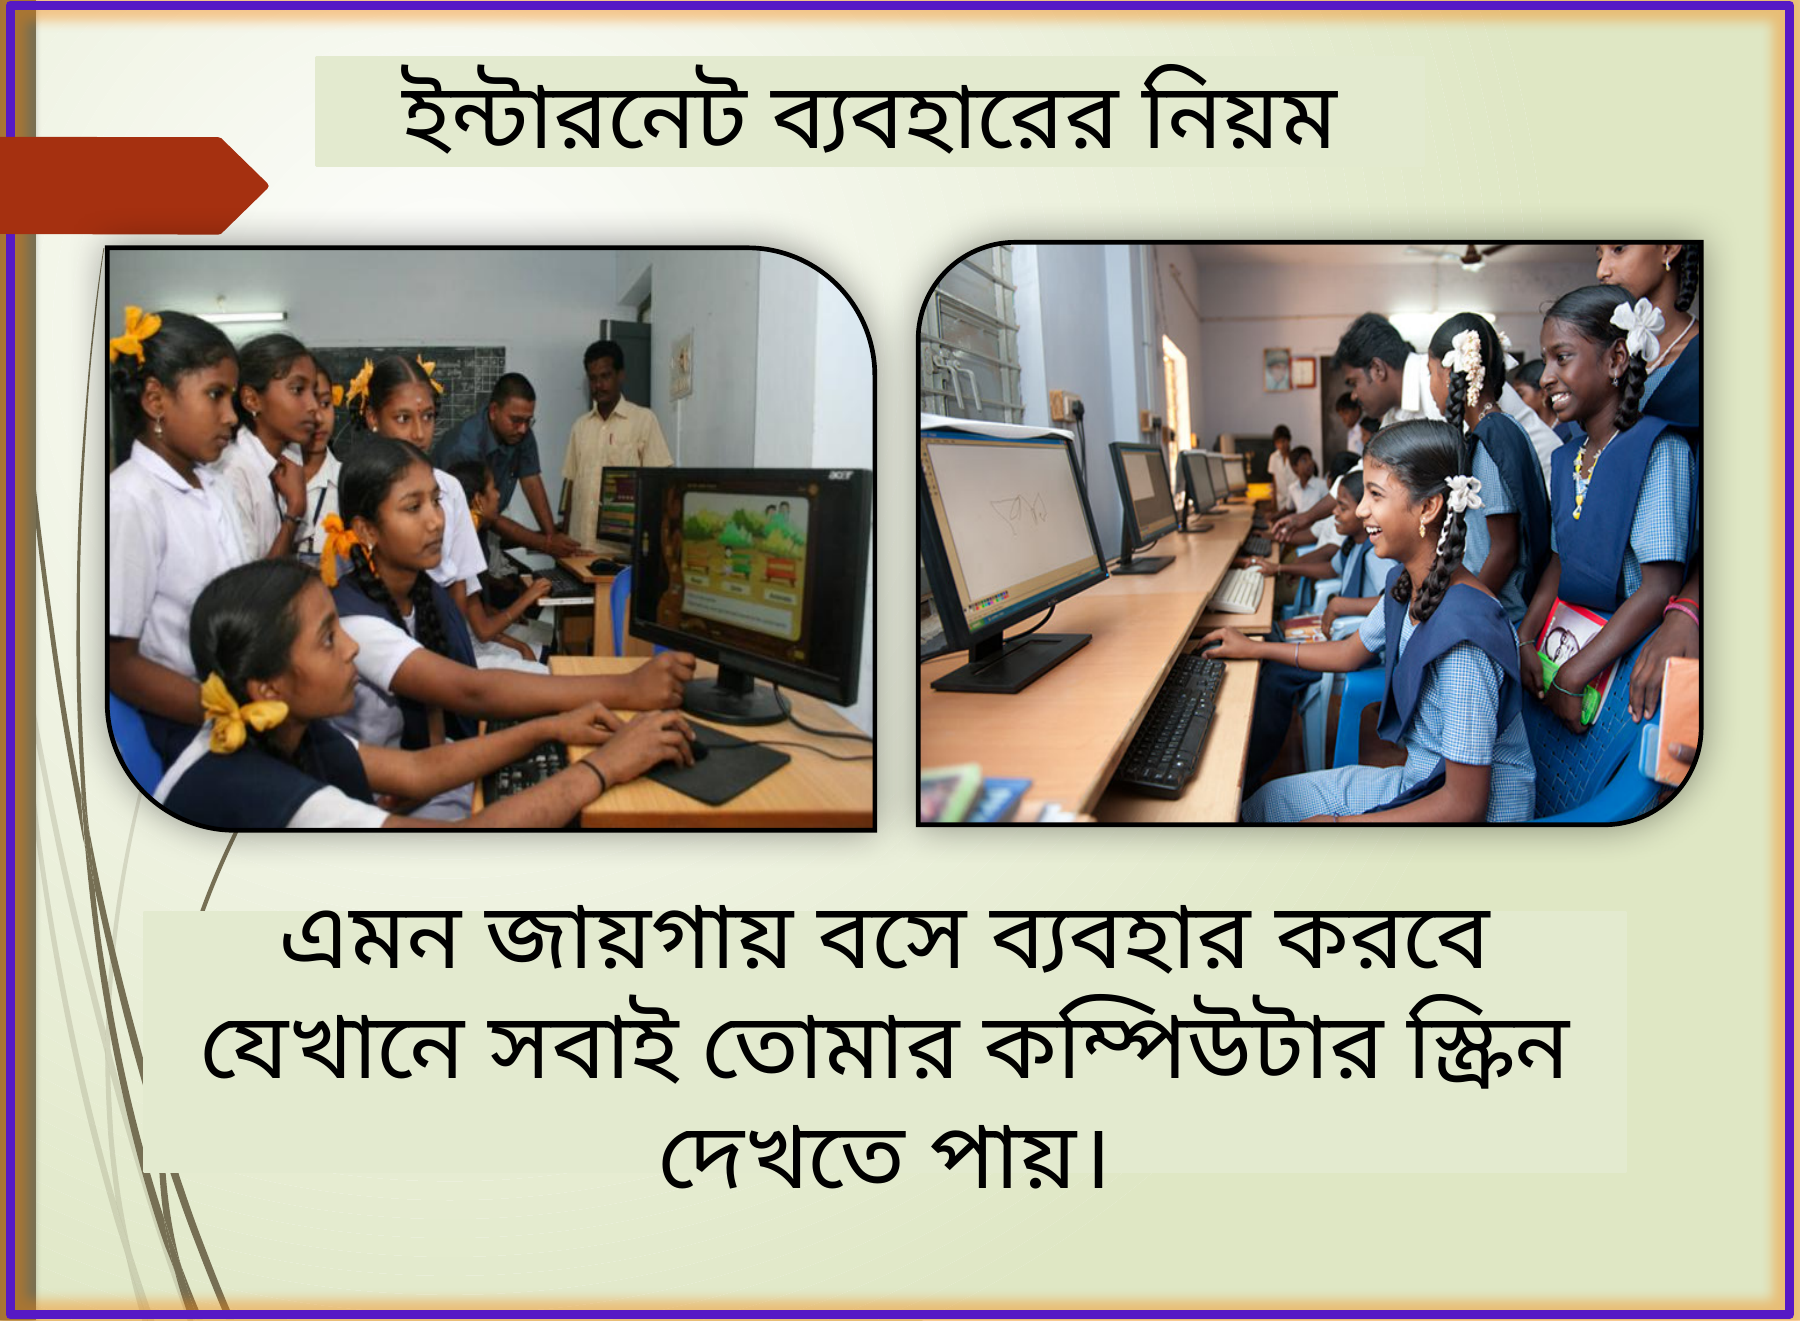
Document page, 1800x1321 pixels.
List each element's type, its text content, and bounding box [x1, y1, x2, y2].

text_box এমন জায়গায় বসে ব্যবহার করবে যেখানে সবাই তোমার কম্পিউটার স্ক্রিন দেখতে পায়। [143, 911, 1627, 1173]
text_box ইন্টারনেট ব্যবহারের নিয়ম [315, 56, 1425, 167]
picture [106, 247, 876, 831]
picture [917, 242, 1702, 826]
